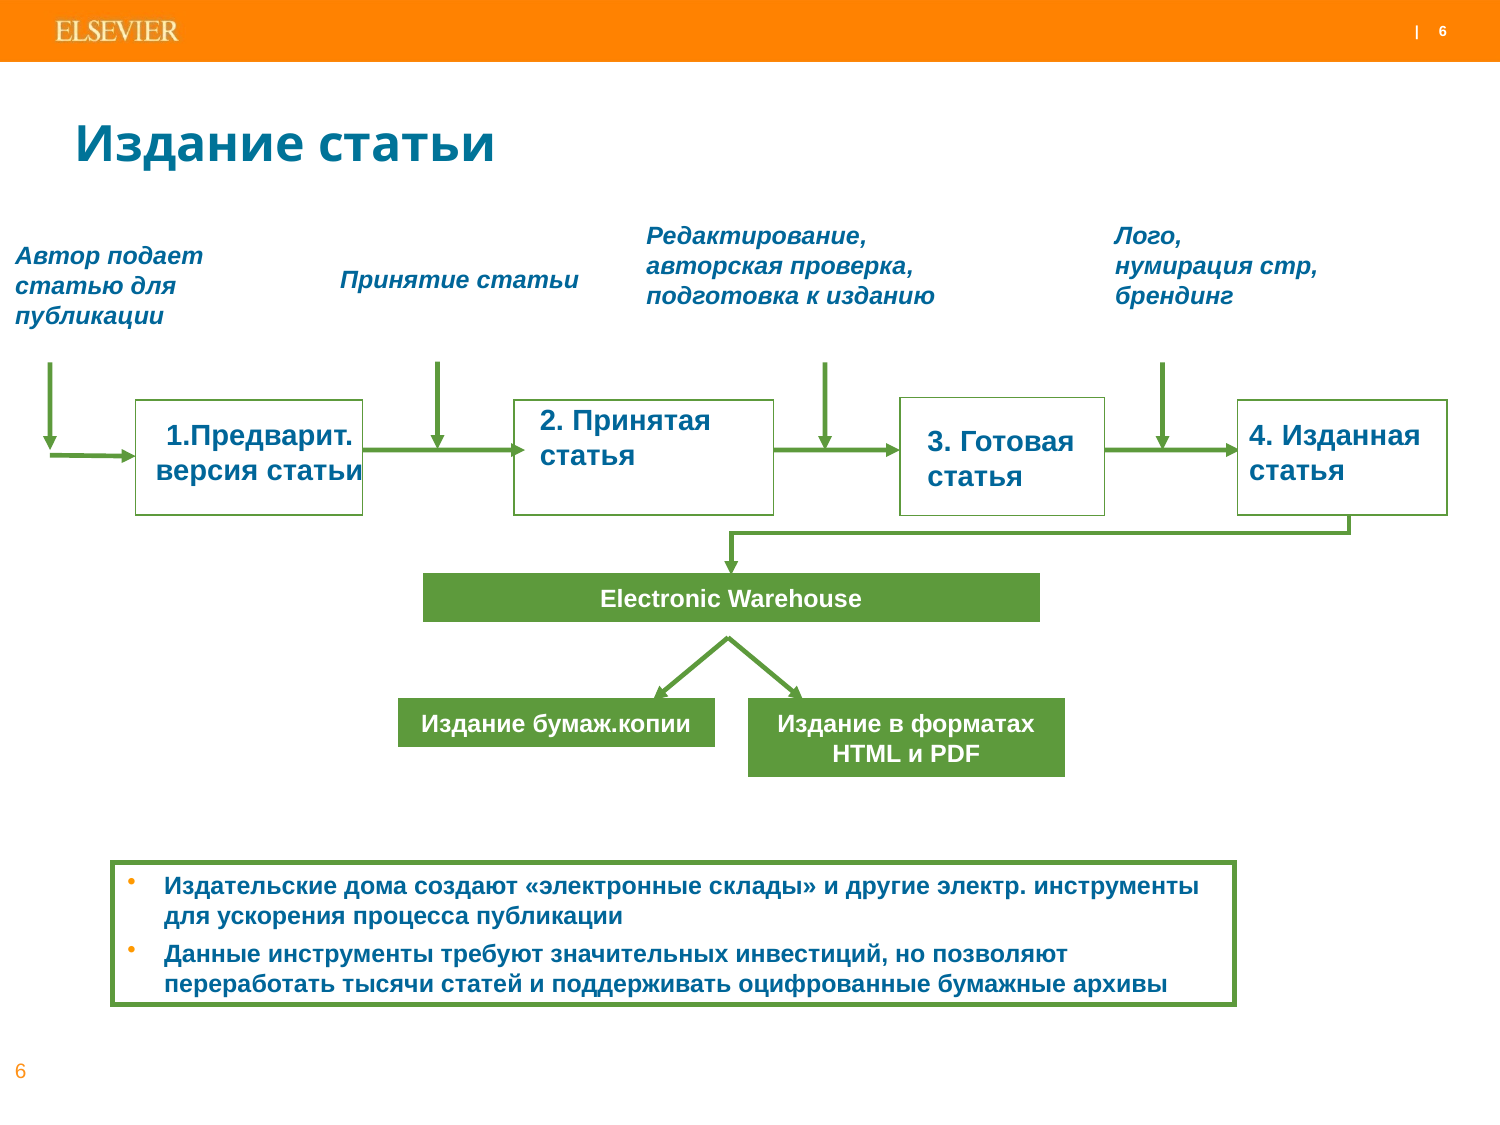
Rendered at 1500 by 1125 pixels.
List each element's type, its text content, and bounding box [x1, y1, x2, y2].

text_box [999, 524, 1081, 844]
text_box Издание в форматах HTML и PDF [749, 699, 994, 775]
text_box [0, 211, 1500, 516]
title Издание статьи [59, 106, 1411, 176]
text_box Electronic Warehouse [424, 575, 994, 620]
text_box Издательские дома создают «электронные склады» и другие электр. инструменты для ускорения процесса публикации Данные инструменты требуют значительных инвестиций, но позволяют переработать тысячи статей и поддерживать оцифрованные бумажные архивы [112, 862, 1235, 1005]
slide_number 6 [0, 1050, 875, 1113]
text_box Издание бумаж.копии [399, 699, 713, 745]
text_box [653, 637, 728, 699]
text_box [728, 637, 803, 699]
picture [0, 0, 1500, 62]
